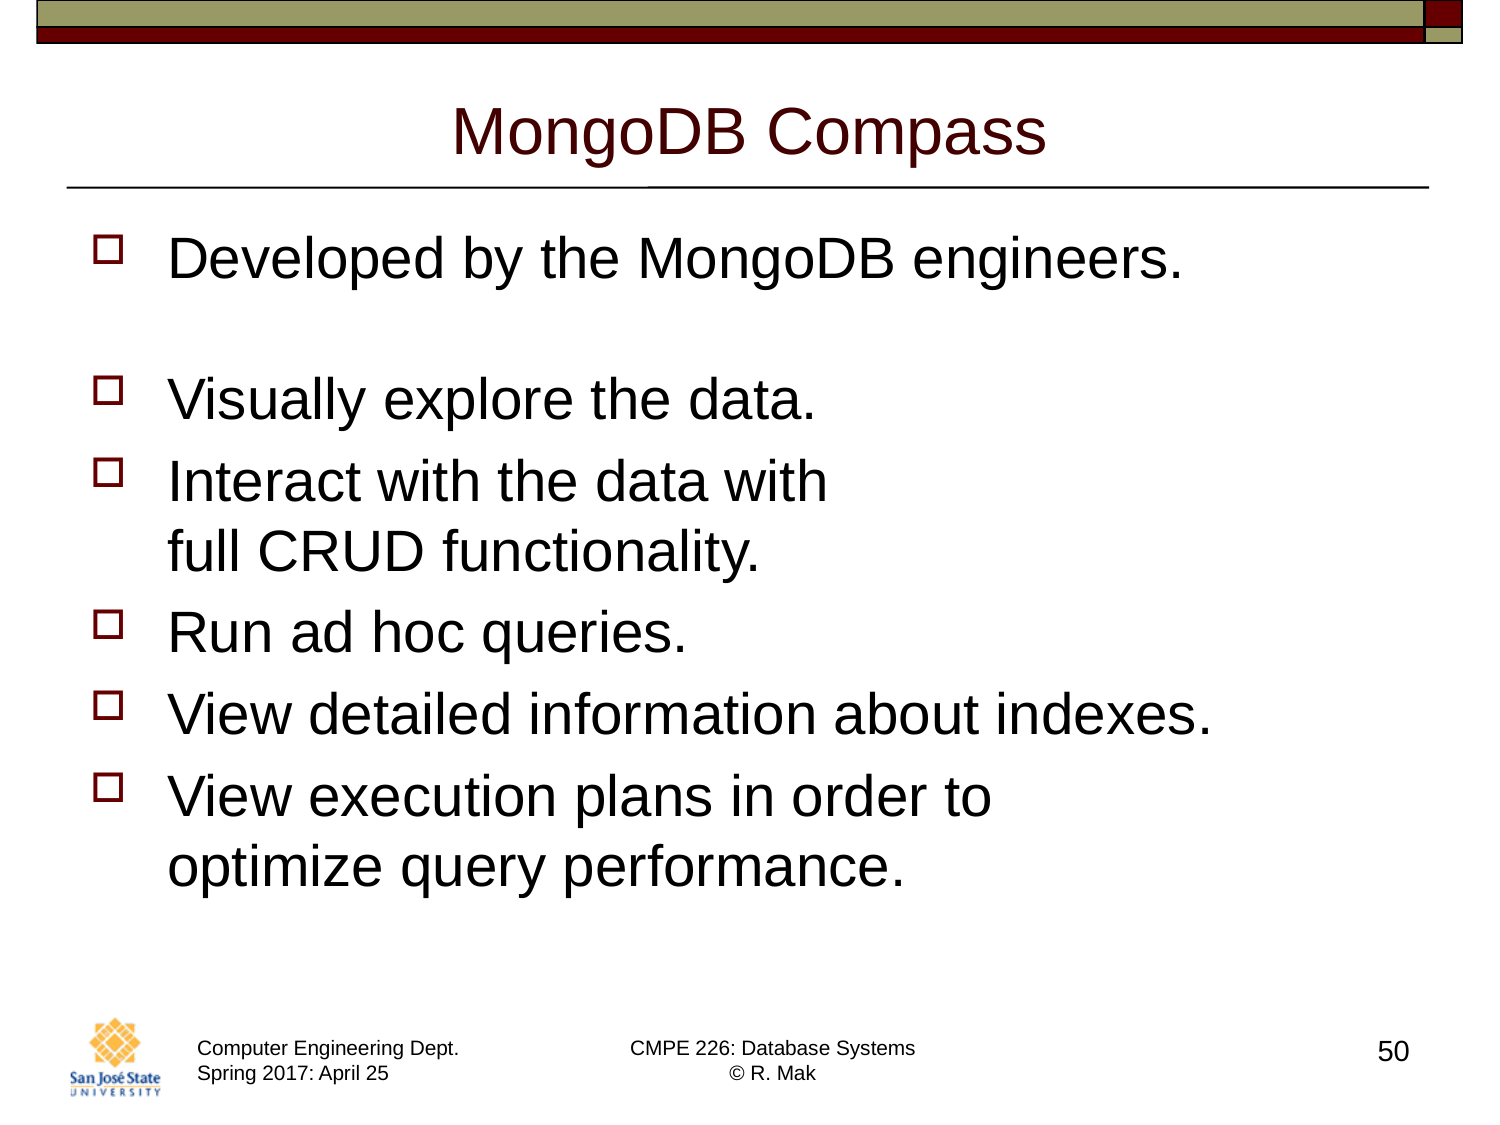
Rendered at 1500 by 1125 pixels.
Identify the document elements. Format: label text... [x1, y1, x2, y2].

picture [60, 1012, 166, 1112]
title MongoDB Compass [75, 67, 1425, 175]
list Developed by the MongoDB engineers. Visually explore the data. Interact with the data with full CRUD functionality. Run ad hoc queries. View detailed information about indexes. View execution plans in order to optimize query performance. [75, 212, 1425, 1006]
slide_number 50 [1112, 1025, 1425, 1100]
